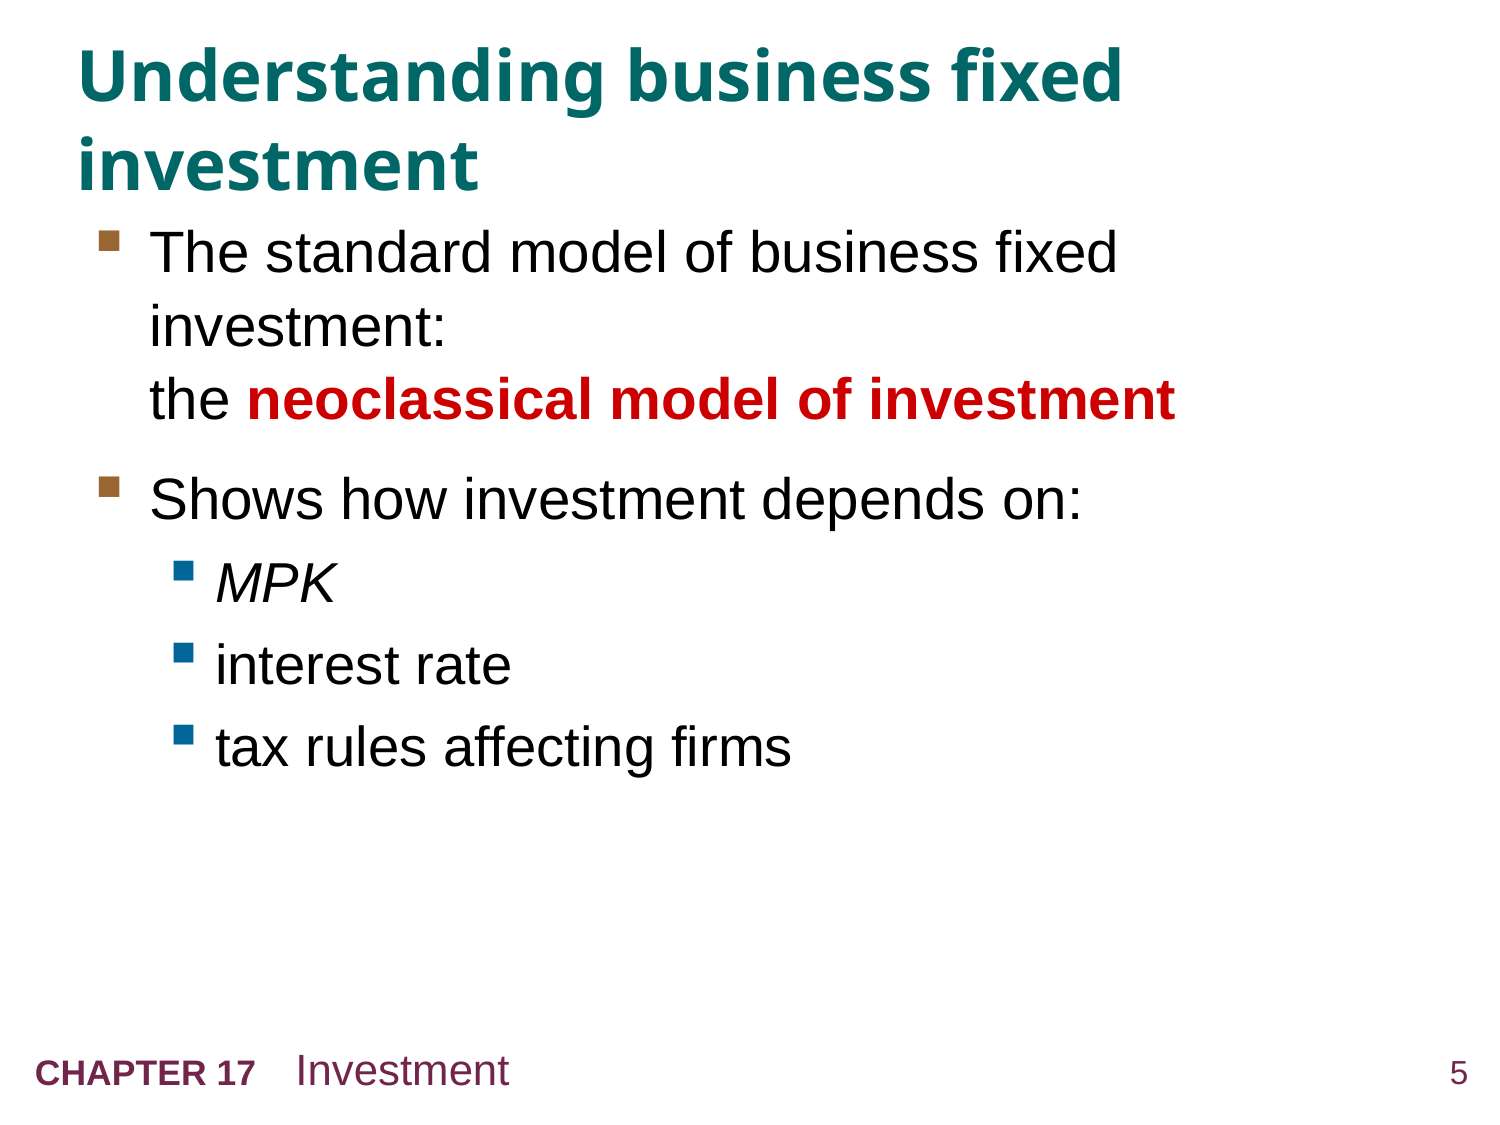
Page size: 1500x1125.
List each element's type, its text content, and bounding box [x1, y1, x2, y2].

list The standard model of business fixed investment: the neoclassical model of investment Shows how investment depends on: MPK interest rate tax rules affecting firms [78, 203, 1425, 1005]
title Understanding business fixed investment [76, 38, 1430, 193]
